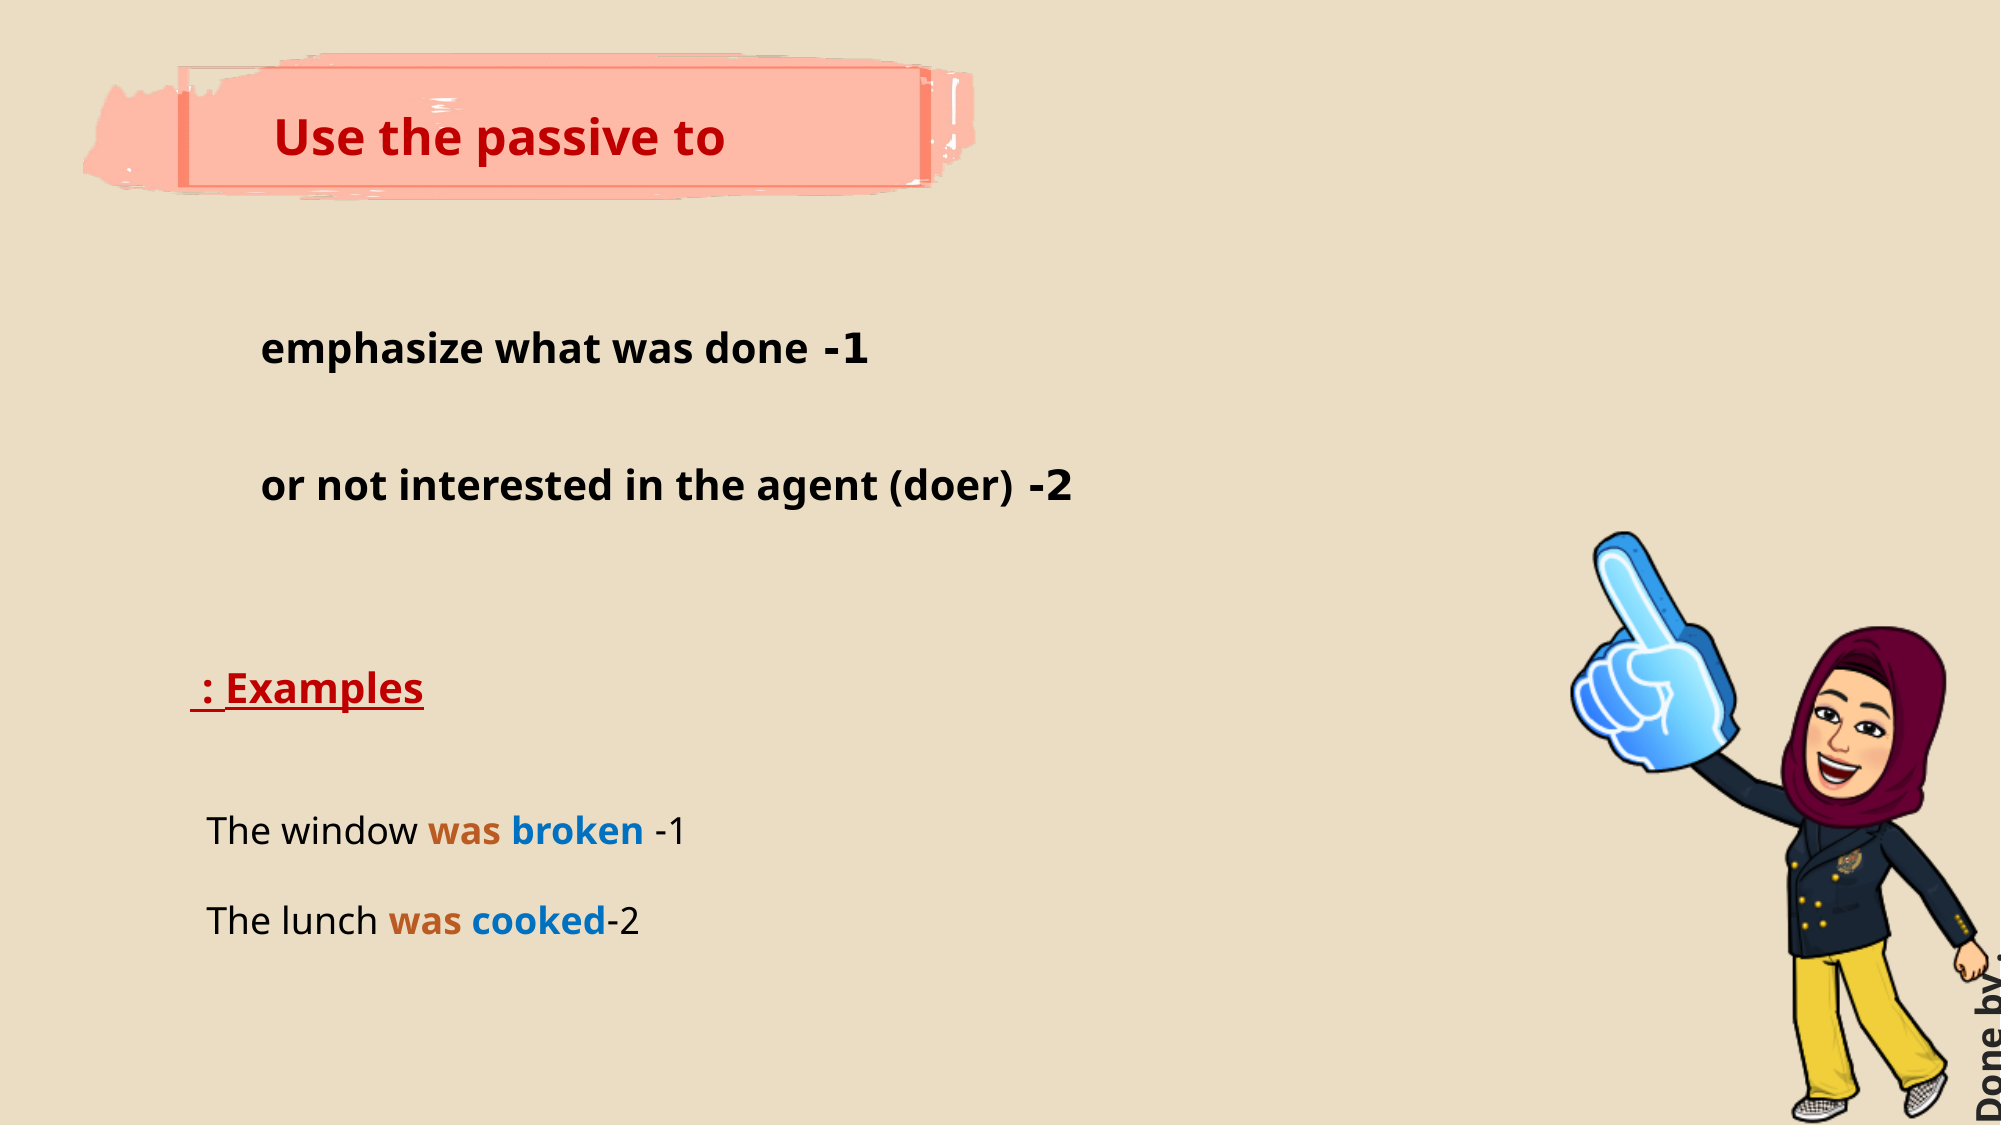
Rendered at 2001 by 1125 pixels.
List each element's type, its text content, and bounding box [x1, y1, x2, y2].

text_box Use the passive to [259, 48, 1024, 223]
text_box 1- The window was broken 2-The lunch was cooked [191, 754, 1070, 950]
text_box 2- or not interested in the agent (doer) [231, 406, 1248, 561]
text_box Examples : [175, 654, 779, 719]
text_box 1- emphasize what was done [231, 269, 1248, 406]
picture [49, 48, 977, 206]
picture [1564, 510, 2000, 1125]
